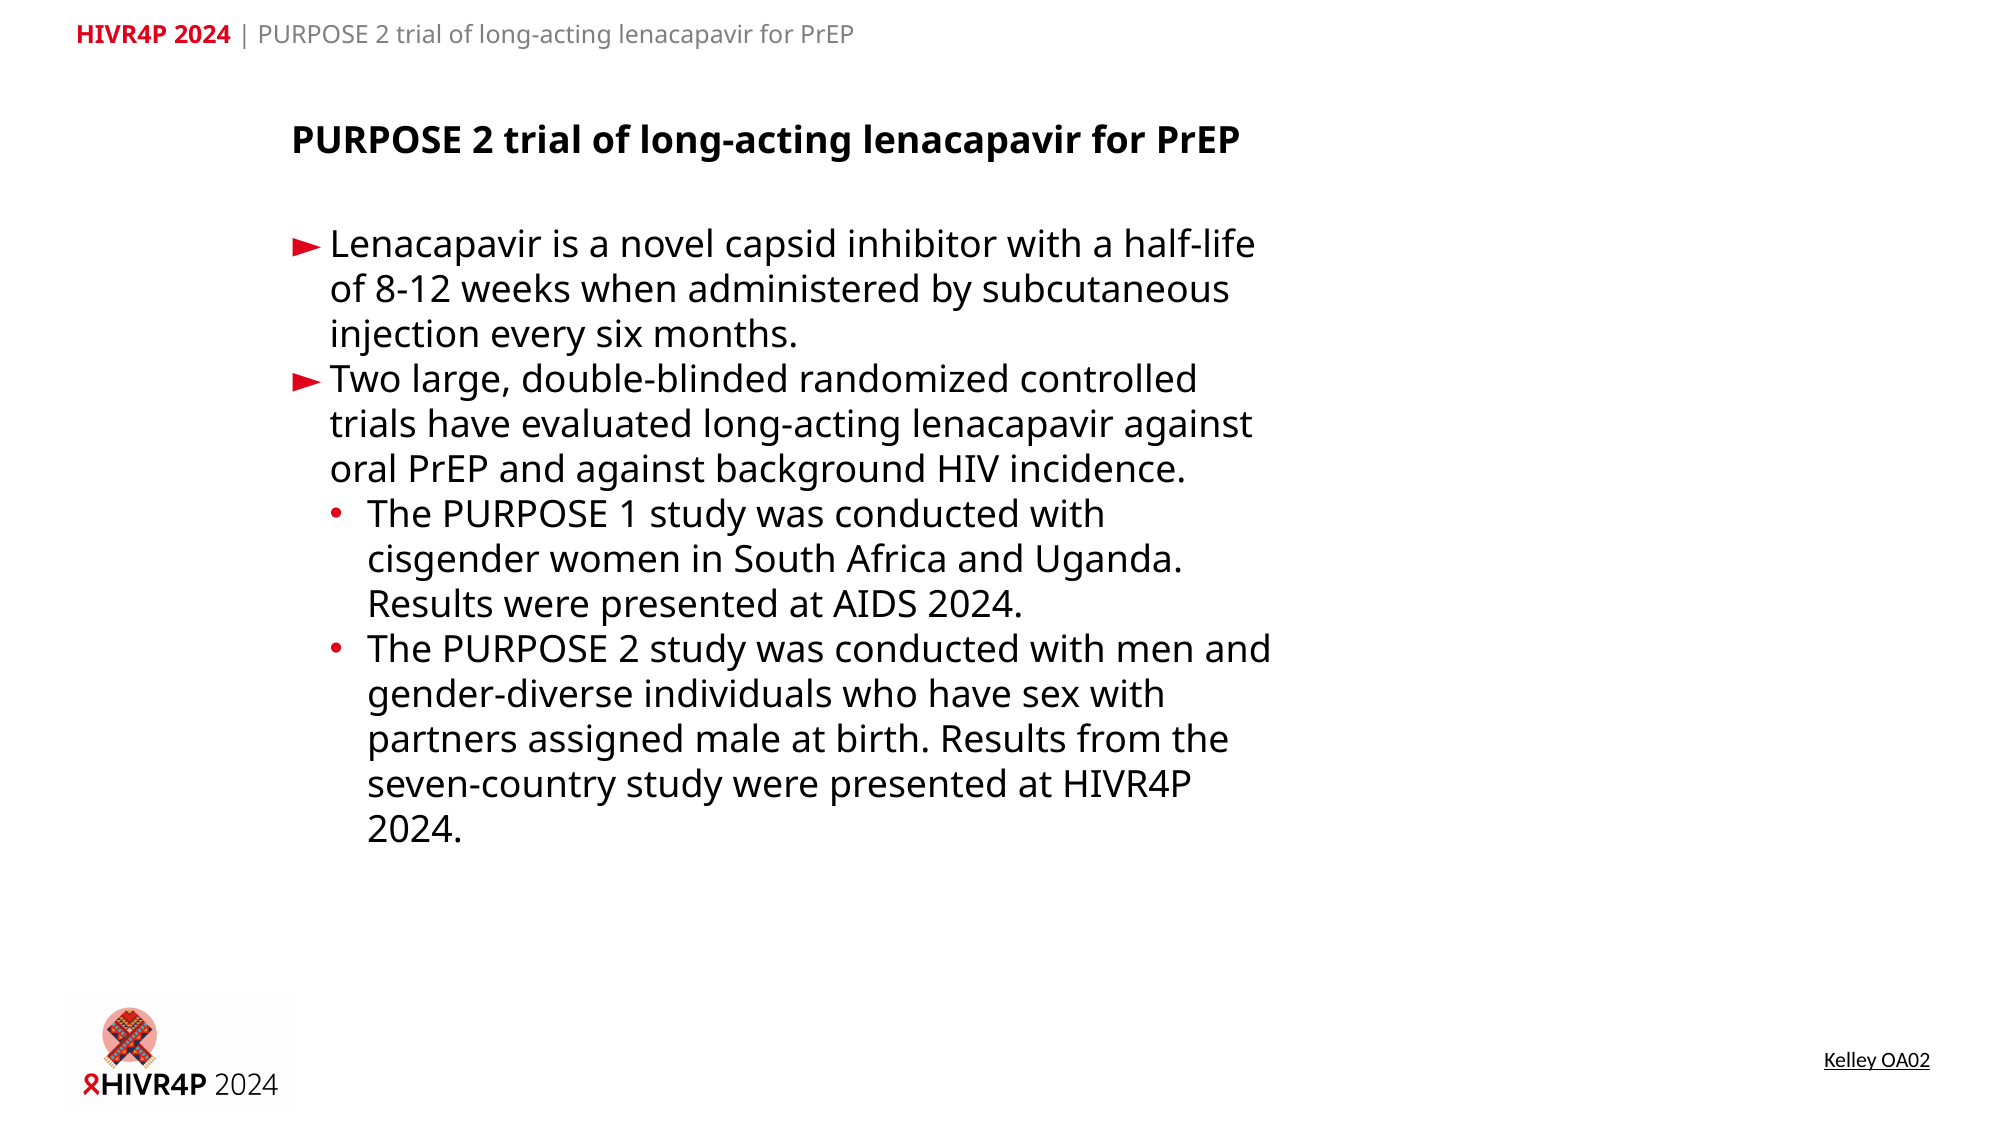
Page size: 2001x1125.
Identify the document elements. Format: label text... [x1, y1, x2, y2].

text_box Lenacapavir is a novel capsid inhibitor with a half-life of 8-12 weeks when administered by subcutaneous injection every six months. Two large, double-blinded randomized controlled trials have evaluated long-acting lenacapavir against oral PrEP and against background HIV incidence. The PURPOSE 1 study was conducted with cisgender women in South Africa and Uganda. Results were presented at AIDS 2024. The PURPOSE 2 study was conducted with men and gender-diverse individuals who have sex with partners assigned male at birth. Results from the seven-country study were presented at HIVR4P 2024. [291, 220, 1277, 918]
text_box HIVR4P 2024 | PURPOSE 2 trial of long-acting lenacapavir for PrEP [75, 18, 1334, 101]
picture [67, 991, 292, 1111]
text_box PURPOSE 2 trial of long-acting lenacapavir for PrEP [291, 115, 1942, 172]
text_box Kelley OA02 [951, 1040, 1952, 1080]
